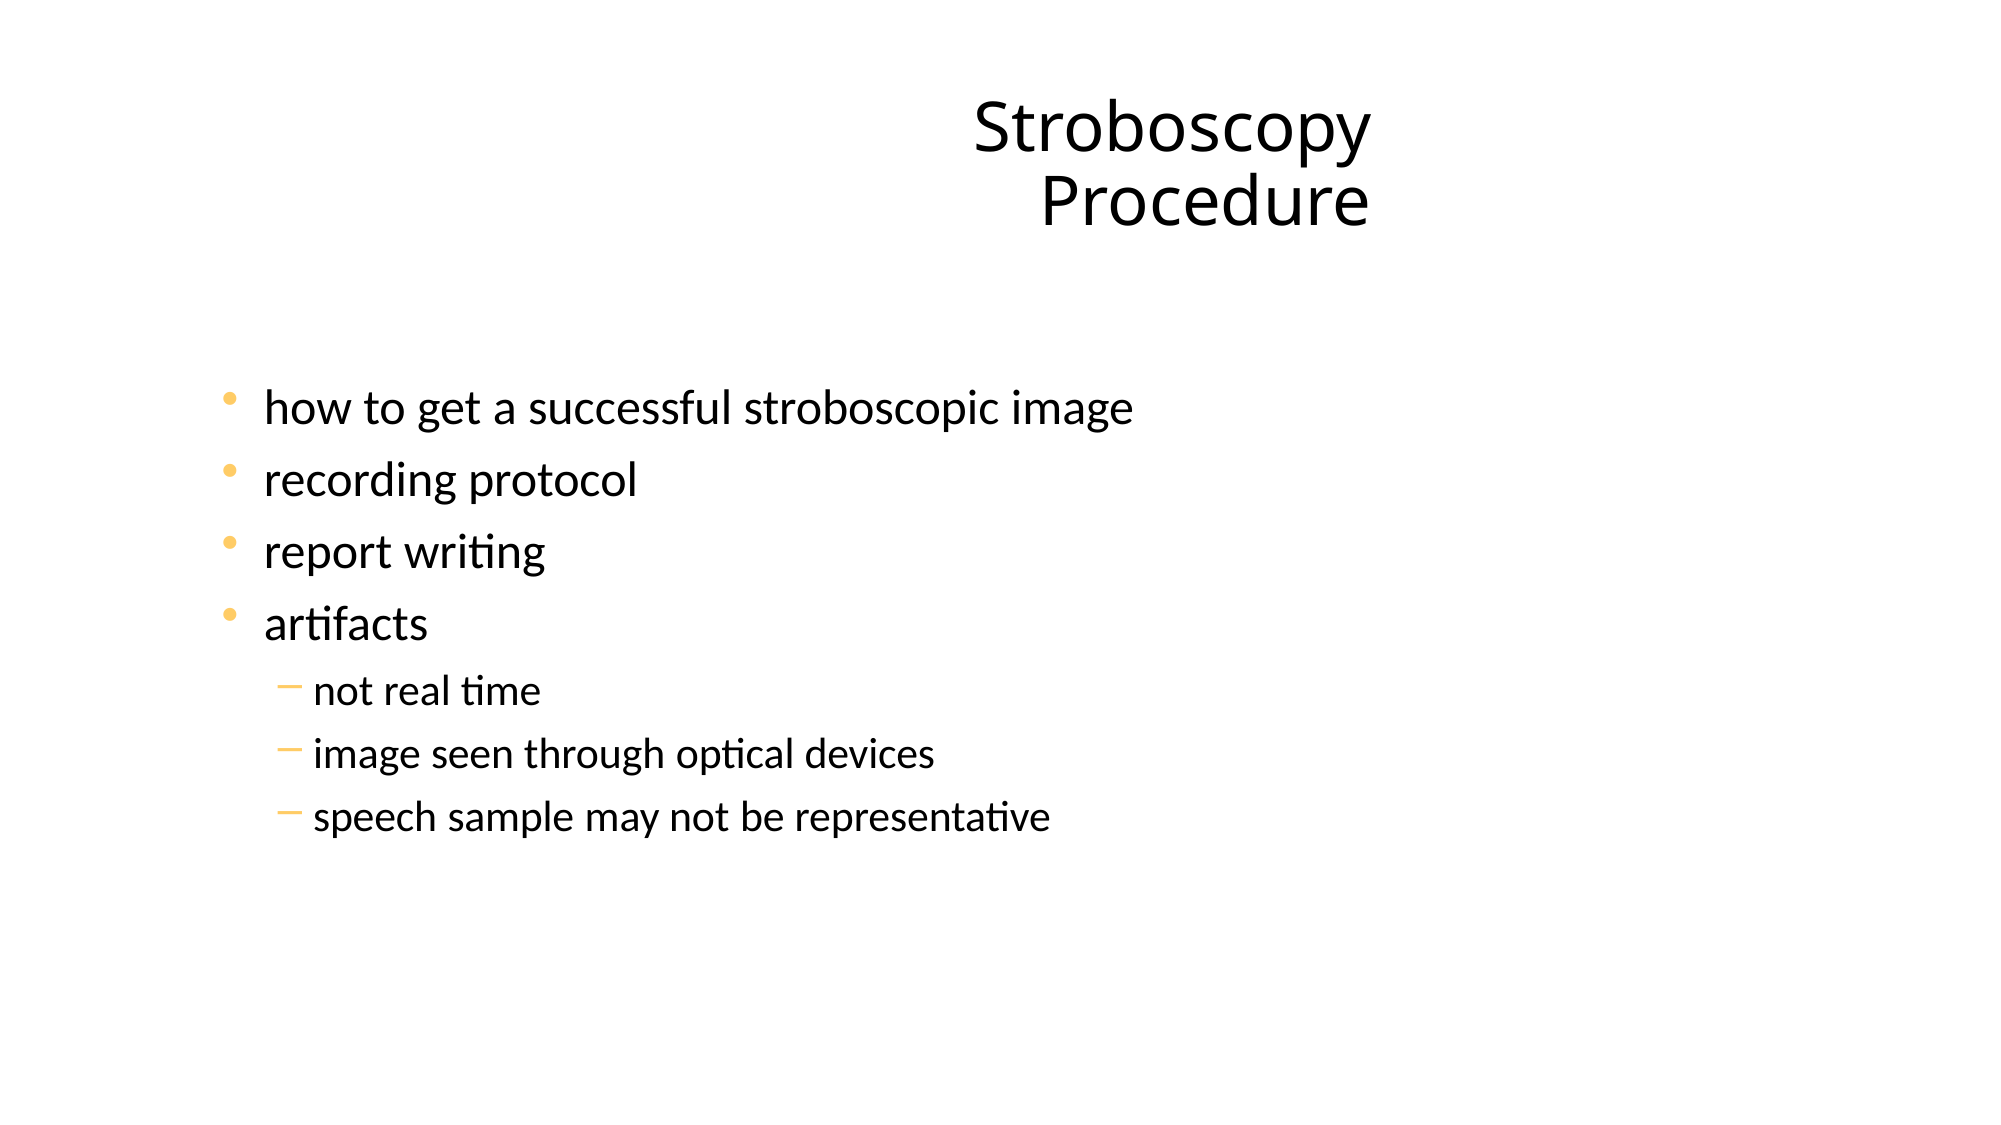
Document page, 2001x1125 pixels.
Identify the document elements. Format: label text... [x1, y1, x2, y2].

title Stroboscopy Procedure [730, 70, 1374, 260]
text_box how to get a successful stroboscopic image recording protocol report writing artifacts not real time image seen through optical devices speech sample may not be representative [220, 361, 1884, 841]
